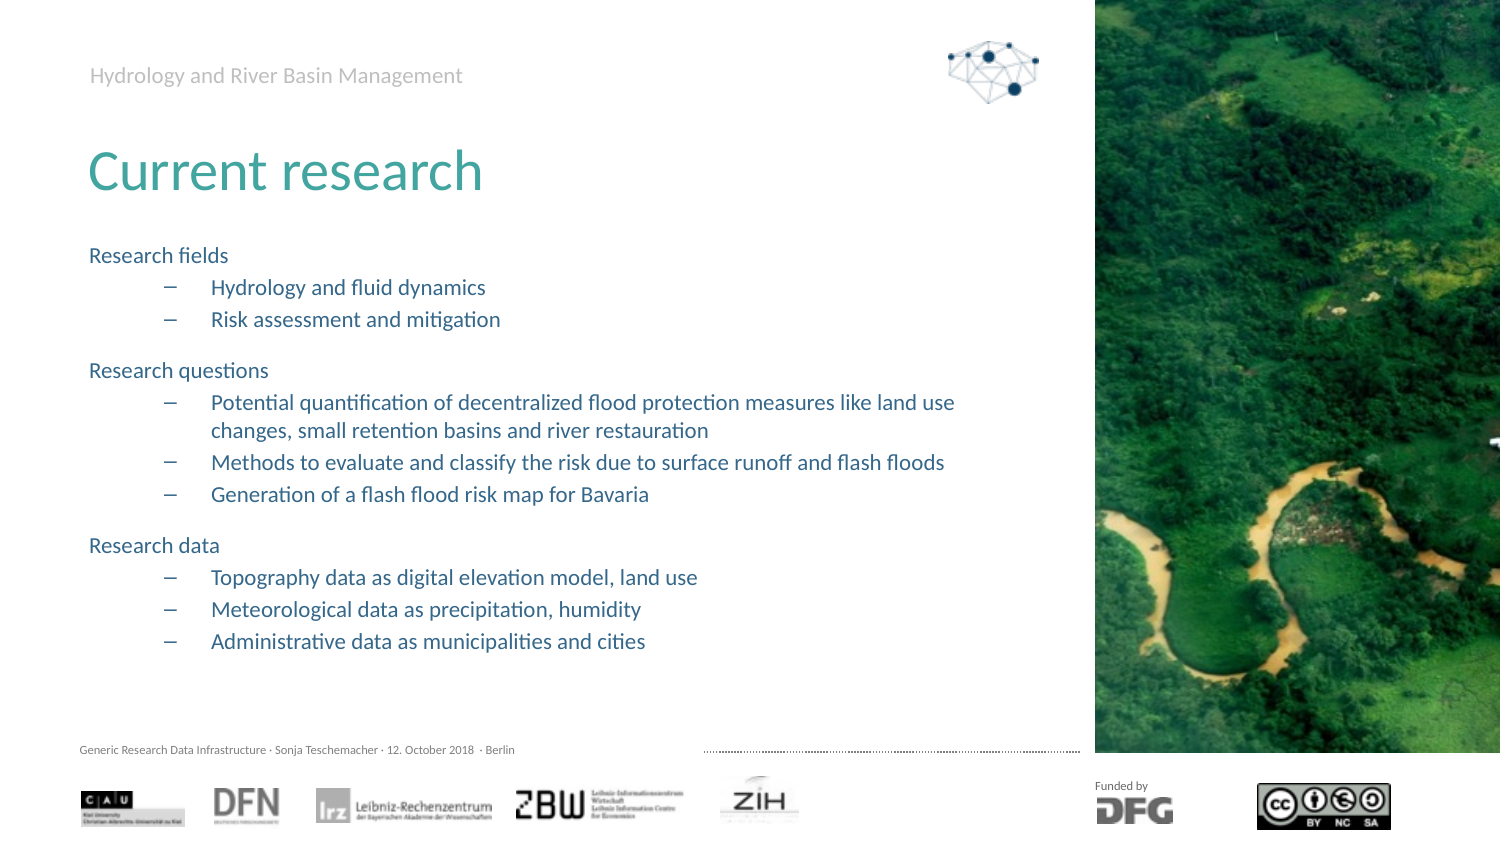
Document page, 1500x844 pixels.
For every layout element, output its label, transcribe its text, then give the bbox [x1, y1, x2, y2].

text_box Generic Research Data Infrastructure · Sonja Teschemacher · 12. October 2018 · Berlin [64, 734, 703, 765]
title Hydrology and River Basin Management [75, 33, 999, 115]
subtitle Current research [73, 126, 998, 208]
picture [720, 776, 799, 824]
picture [1257, 783, 1391, 830]
picture [516, 786, 693, 822]
picture [1095, 0, 1500, 753]
picture [316, 788, 492, 823]
picture [214, 788, 284, 829]
list Research fields Hydrology and fluid dynamics Risk assessment and mitigation Research questions Potential quantification of decentralized flood protection measures like land use changes, small retention basins and river restauration Methods to evaluate and classify the risk due to surface runoff and flash floods Generation of a flash flood risk map for Bavaria Research data Topography data as digital elevation model, land use Meteorological data as precipitation, humidity Administrative data as municipalities and cities [74, 232, 998, 706]
picture [81, 791, 185, 827]
picture [999, 41, 1039, 104]
picture [1097, 797, 1173, 824]
